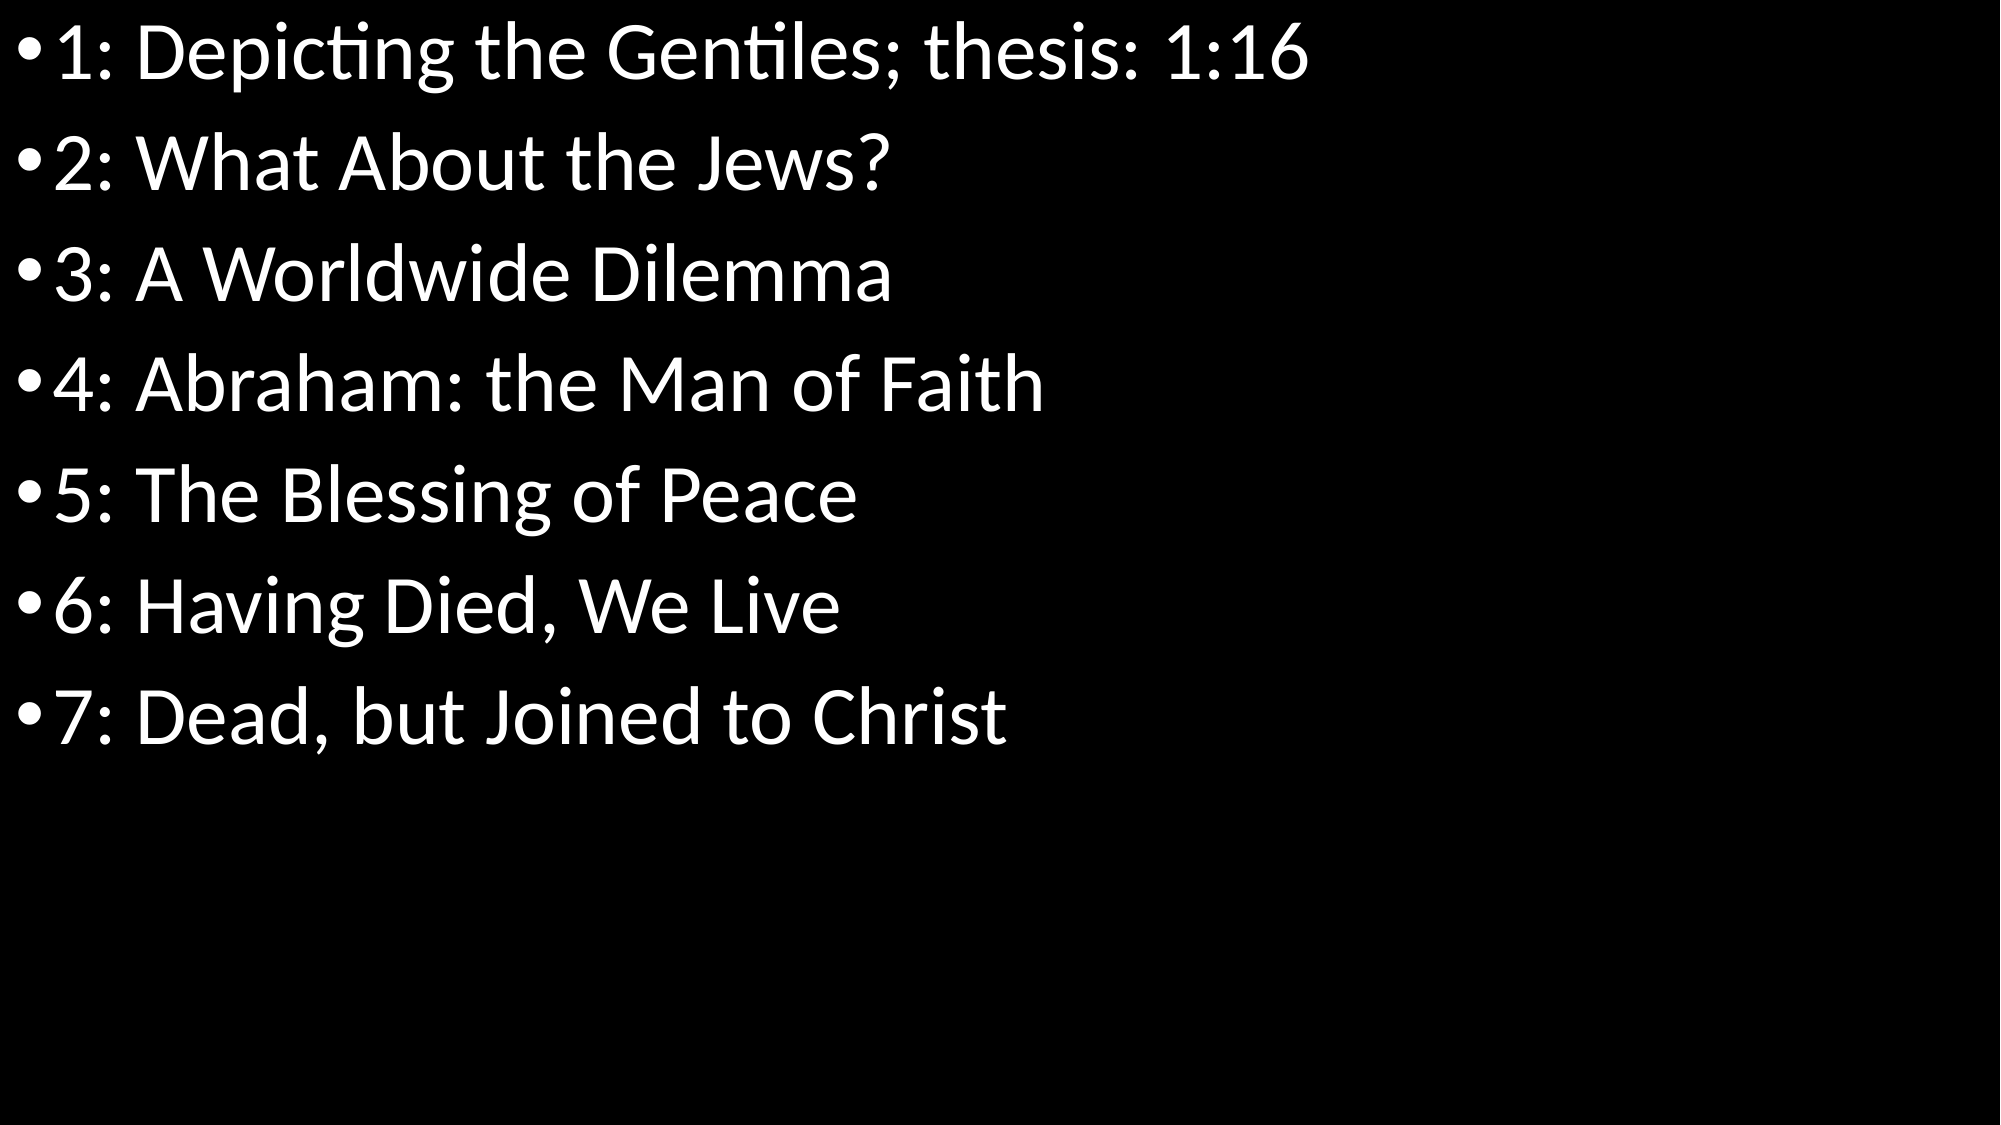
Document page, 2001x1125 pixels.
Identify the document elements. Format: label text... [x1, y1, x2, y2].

list 1: Depicting the Gentiles; thesis: 1:16 2: What About the Jews? 3: A Worldwide Dilemma 4: Abraham: the Man of Faith 5: The Blessing of Peace 6: Having Died, We Live 7: Dead, but Joined to Christ [0, 0, 2000, 1125]
